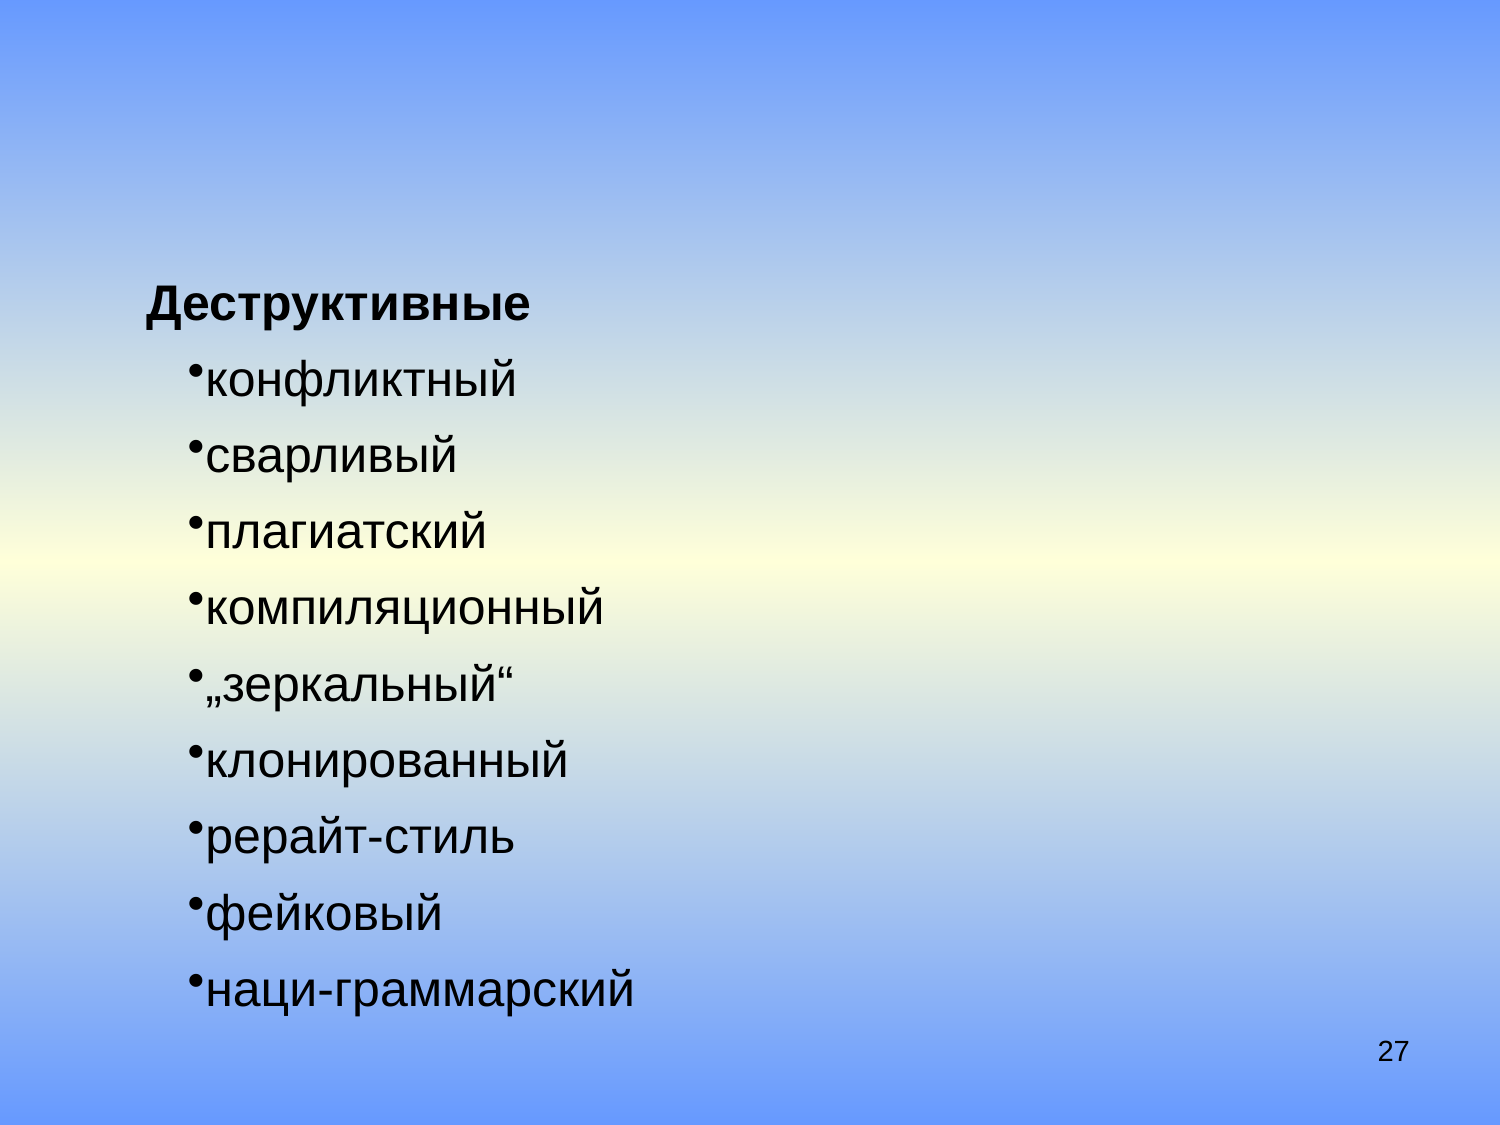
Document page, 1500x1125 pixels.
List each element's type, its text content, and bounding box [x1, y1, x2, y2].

list Деструктивные конфликтный сварливый плагиатский компиляционный „зеркальный“ клонированный рерайт-стиль фейковый наци-граммарский [75, 262, 1425, 1005]
slide_number 27 [1074, 1024, 1426, 1103]
